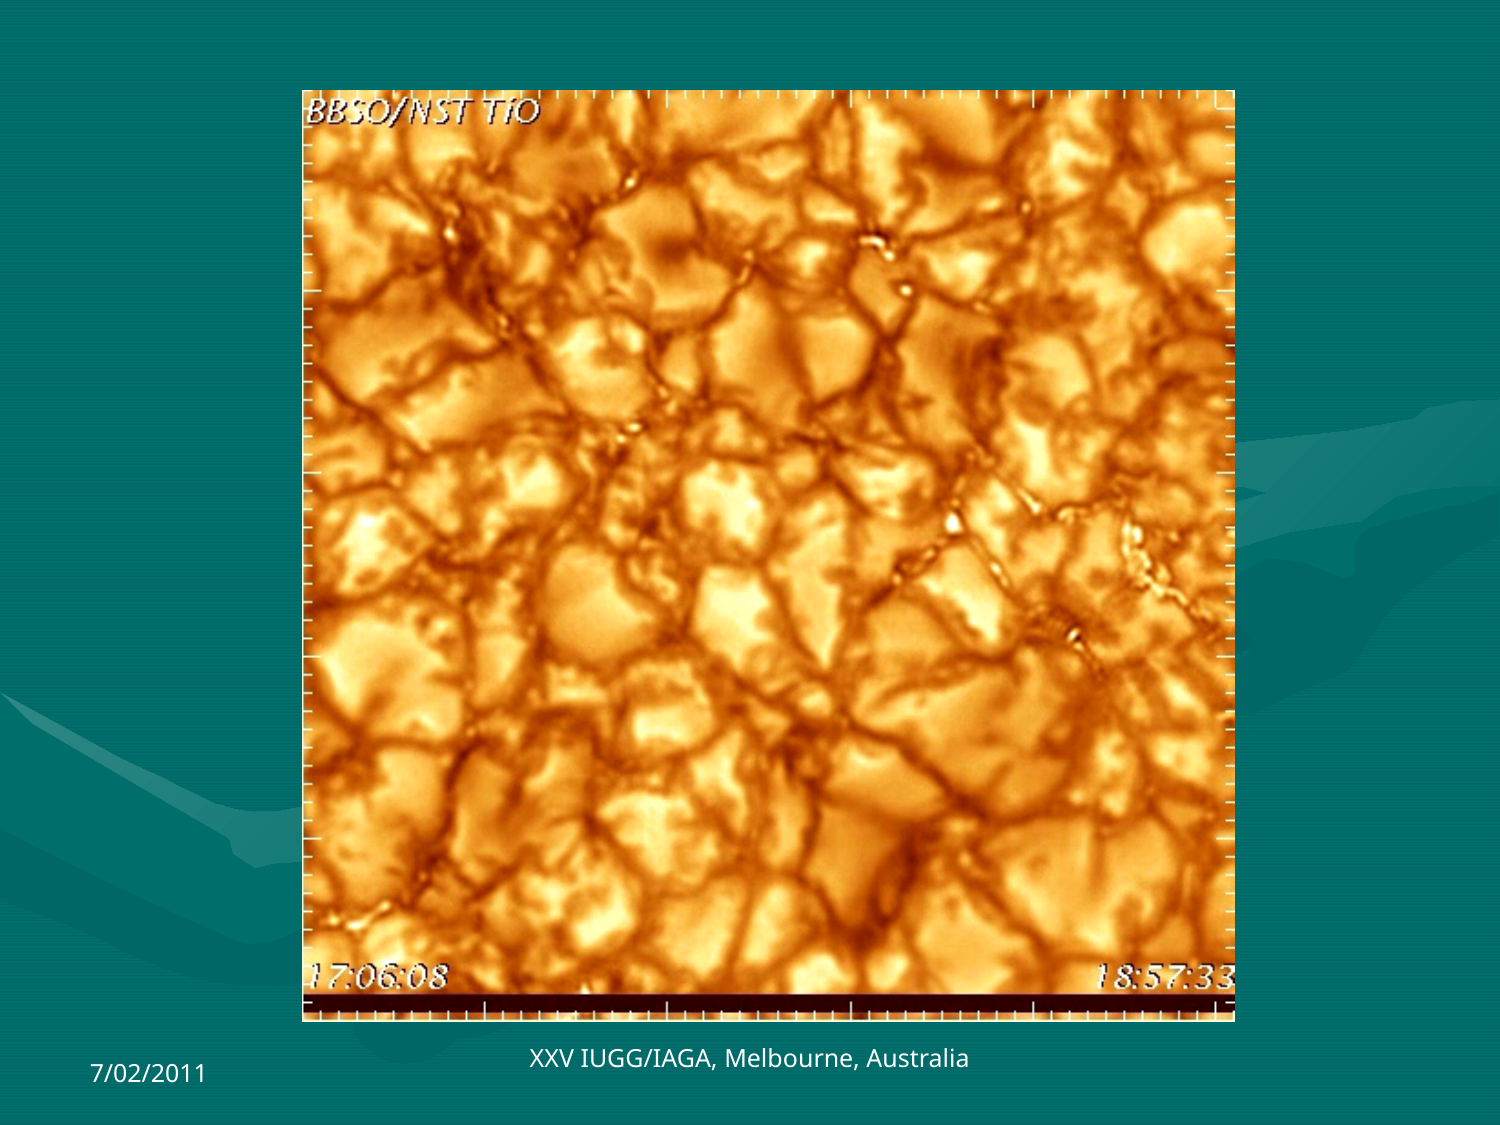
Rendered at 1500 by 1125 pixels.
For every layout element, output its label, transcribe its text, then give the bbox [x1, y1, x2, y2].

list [301, 89, 1236, 1024]
text_box 7/02/2011 [75, 1042, 425, 1103]
text_box XXV IUGG/IAGA, Melbourne, Australia [512, 1042, 988, 1103]
